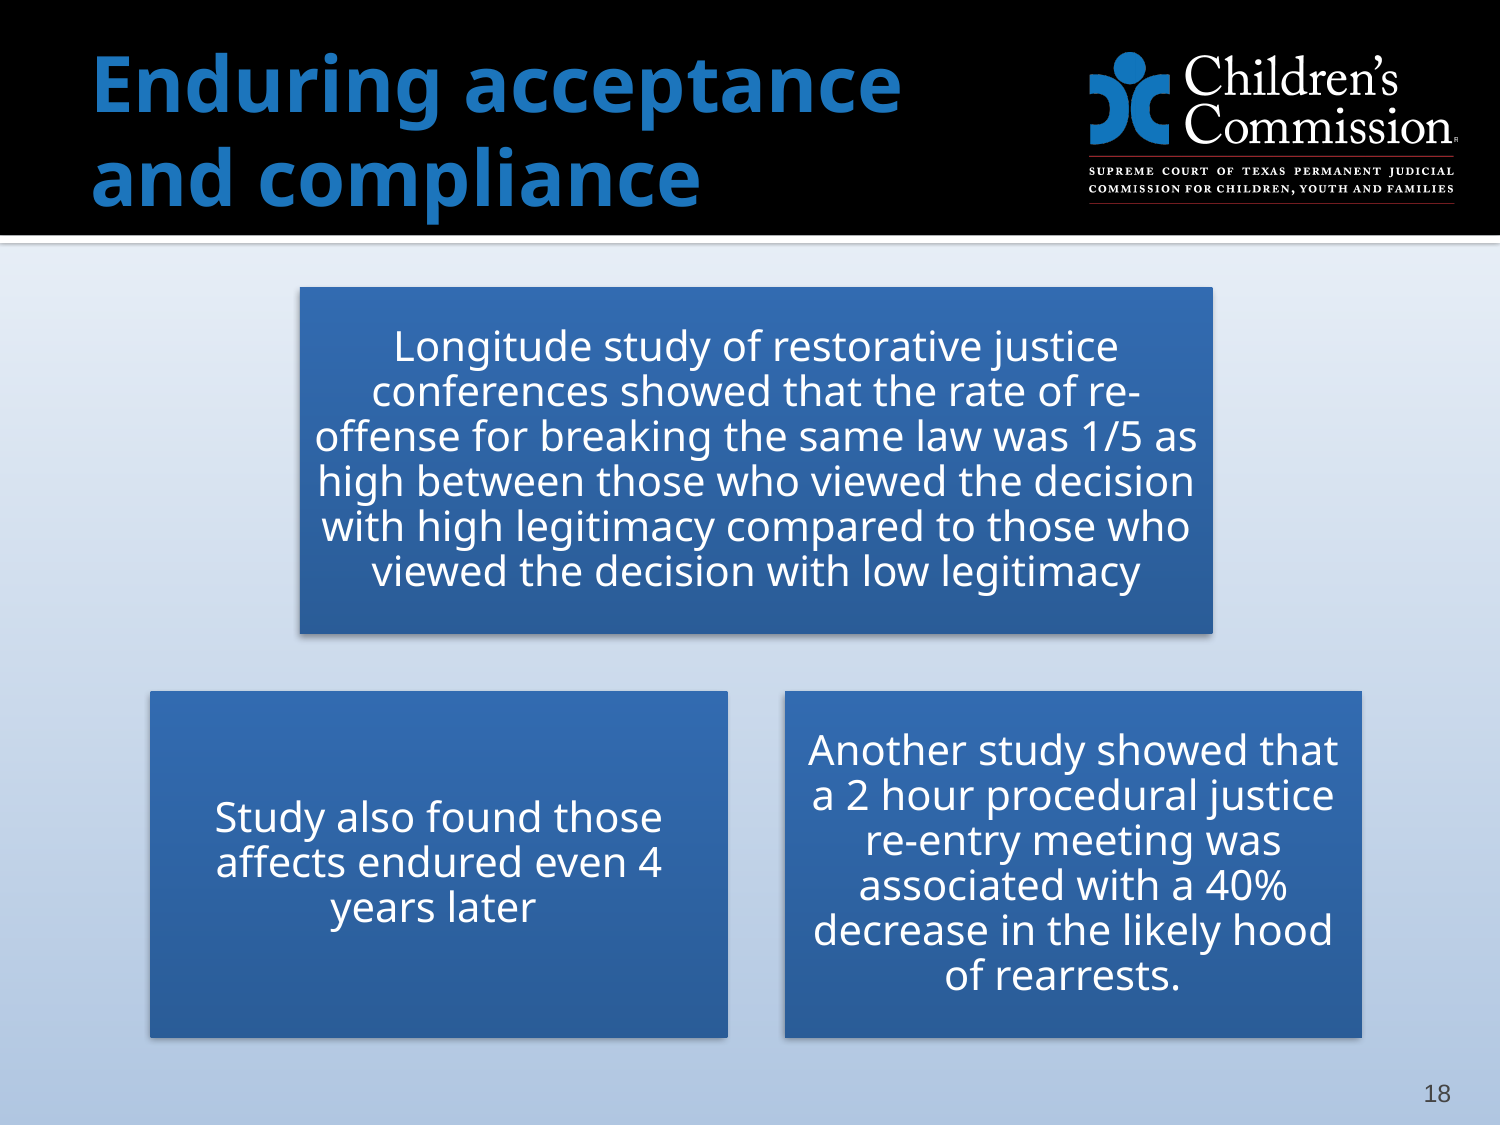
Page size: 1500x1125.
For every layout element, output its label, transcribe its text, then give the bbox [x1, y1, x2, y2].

slide_number 18 [1345, 1062, 1467, 1108]
picture [1089, 52, 1458, 204]
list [74, 287, 1438, 1038]
title Enduring acceptance and compliance [75, 25, 1063, 231]
